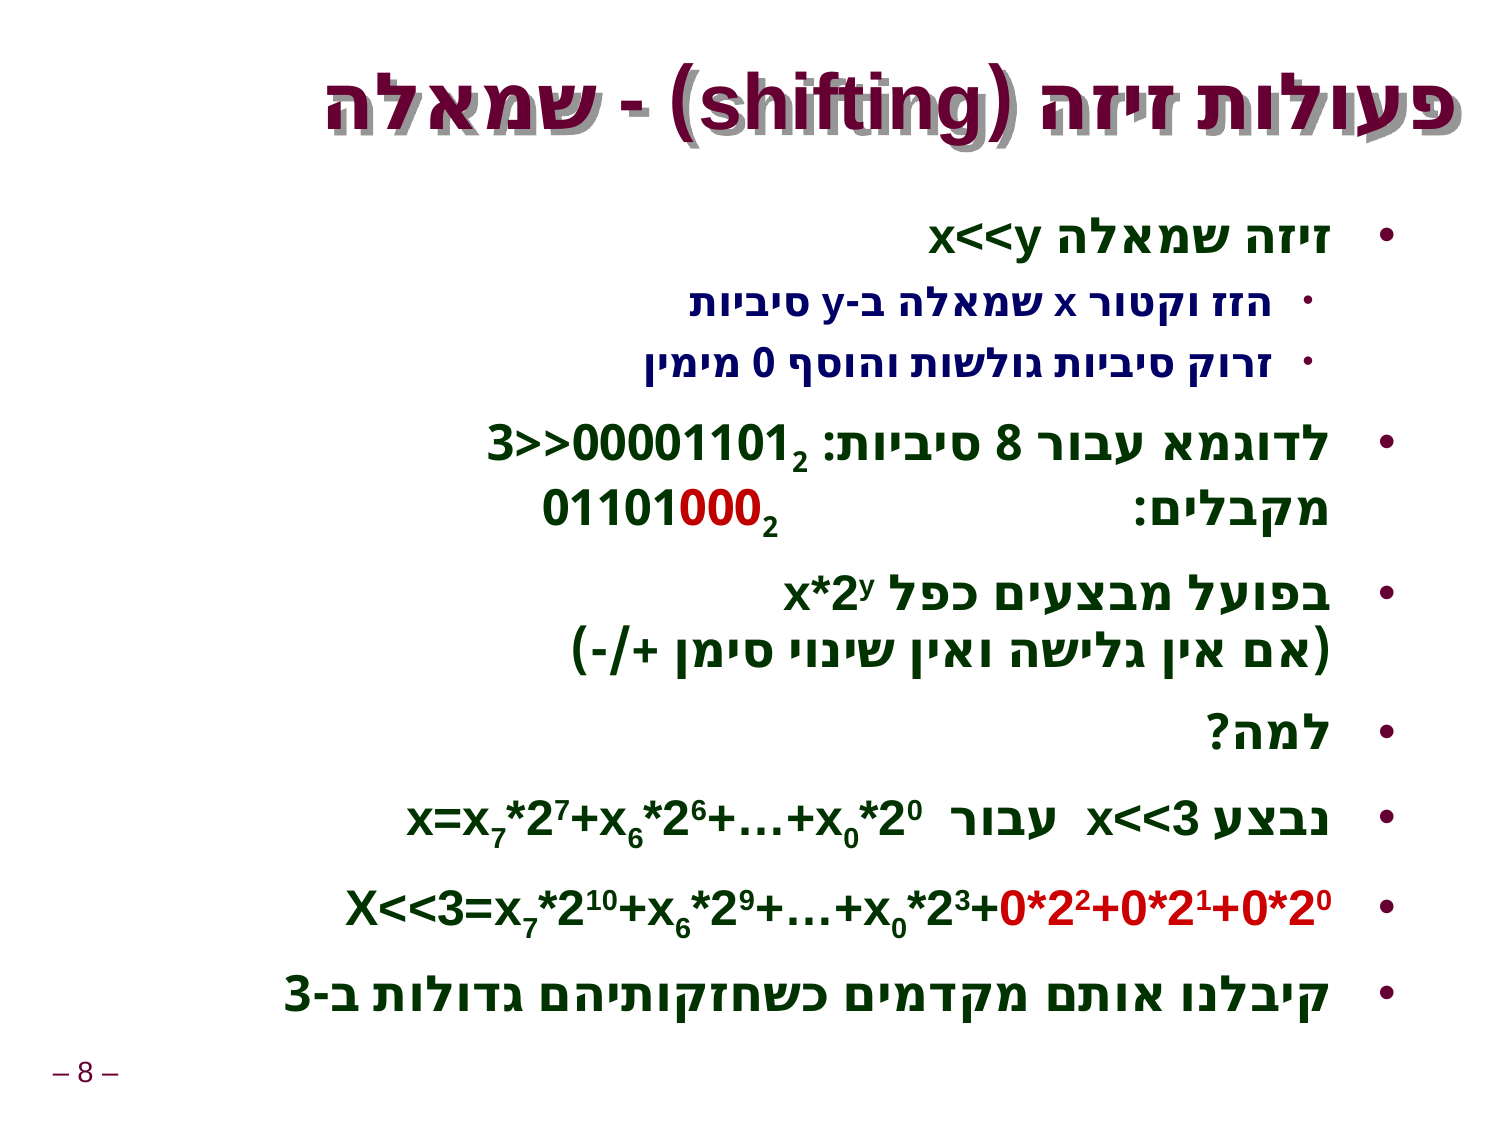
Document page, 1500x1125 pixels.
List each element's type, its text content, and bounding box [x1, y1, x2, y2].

title פעולות זיזה (shifting) - שמאלה [66, 40, 1459, 169]
list זיזה שמאלה x<<y הזז וקטור x שמאלה ב-y סיביות זרוק סיביות גולשות והוסף 0 מימין לדוגמא עבור 8 סיביות: 000011012<<3 מקבלים: 011010002 בפועל מבצעים כפל x*2y (אם אין גלישה ואין שינוי סימן +/-) למה? נבצע x<<3 עבור x=x7*27+x6*26+…+x0*20 X<<3=x7*210+x6*29+…+x0*23+0*22+0*21+0*20 קיבלנו אותם מקדמים כשחזקותיהם גדולות ב-3 [47, 200, 1411, 1058]
